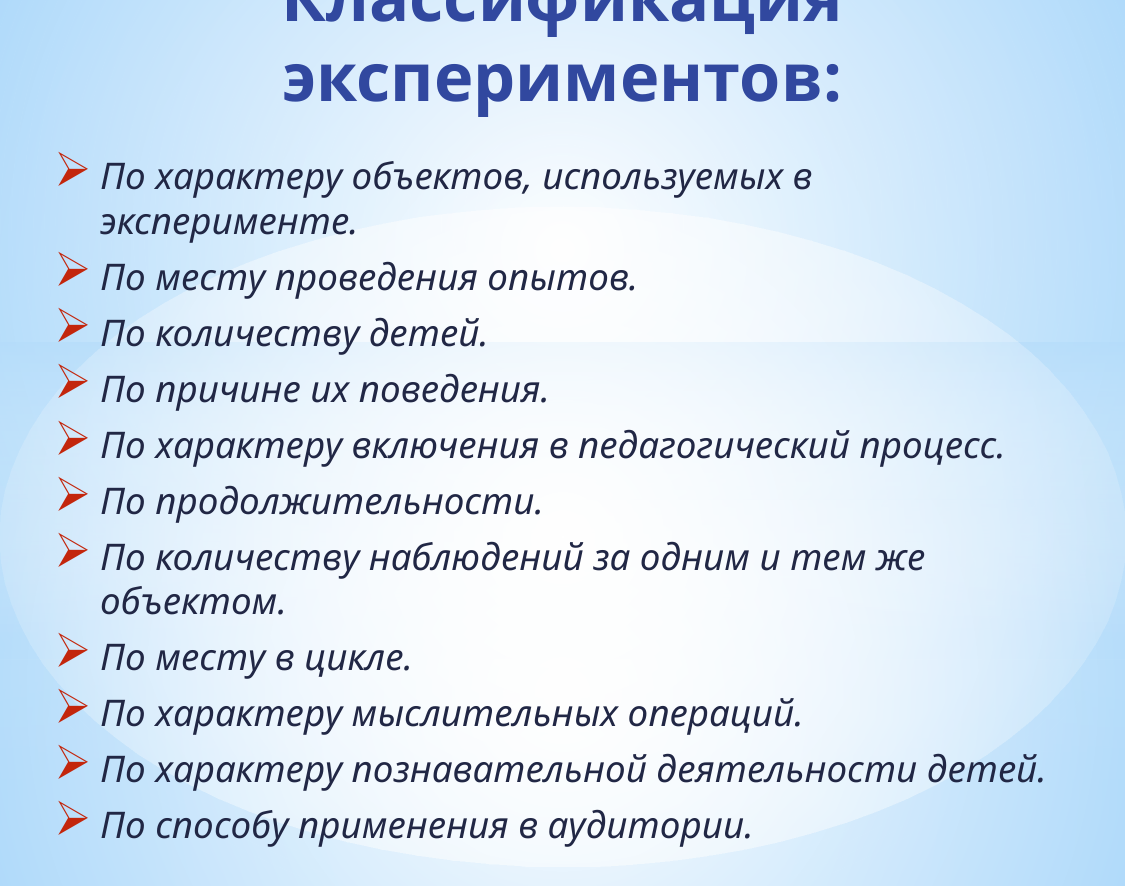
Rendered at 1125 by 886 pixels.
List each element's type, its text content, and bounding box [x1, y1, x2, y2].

title Классификация экспериментов: [19, 41, 1106, 121]
list По характеру объектов, используемых в эксперименте. По месту проведения опытов. По количеству детей. По причине их поведения. По характеру включения в педагогический процесс. По продолжительности. По количеству наблюдений за одним и тем же объектом. По месту в цикле. По характеру мыслительных операций. По характеру познавательной деятельности детей. По способу применения в аудитории. [42, 147, 1083, 857]
